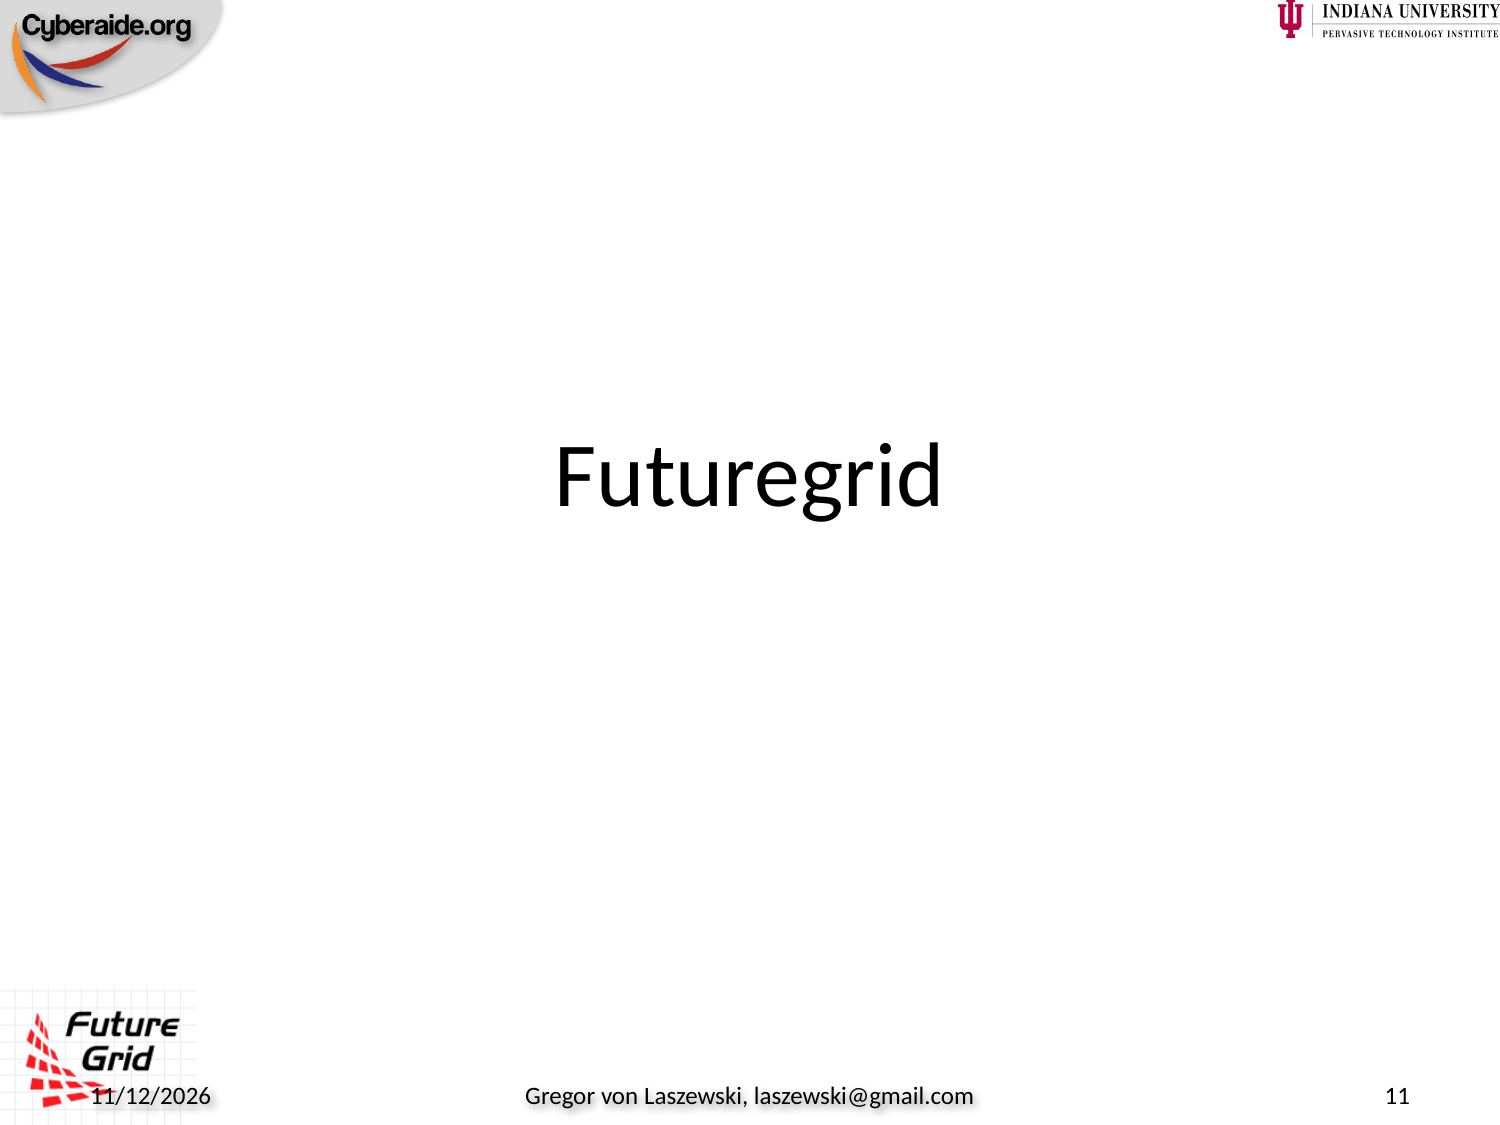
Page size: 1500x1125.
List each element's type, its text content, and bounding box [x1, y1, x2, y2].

slide_number 11 [1074, 1065, 1425, 1125]
picture [12, 0, 200, 150]
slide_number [75, 1065, 425, 1125]
picture [1278, 0, 1500, 38]
picture [0, 987, 197, 1125]
title Futuregrid [112, 349, 1388, 591]
footer Gregor von Laszewski, laszewski@gmail.com [425, 1065, 1074, 1125]
